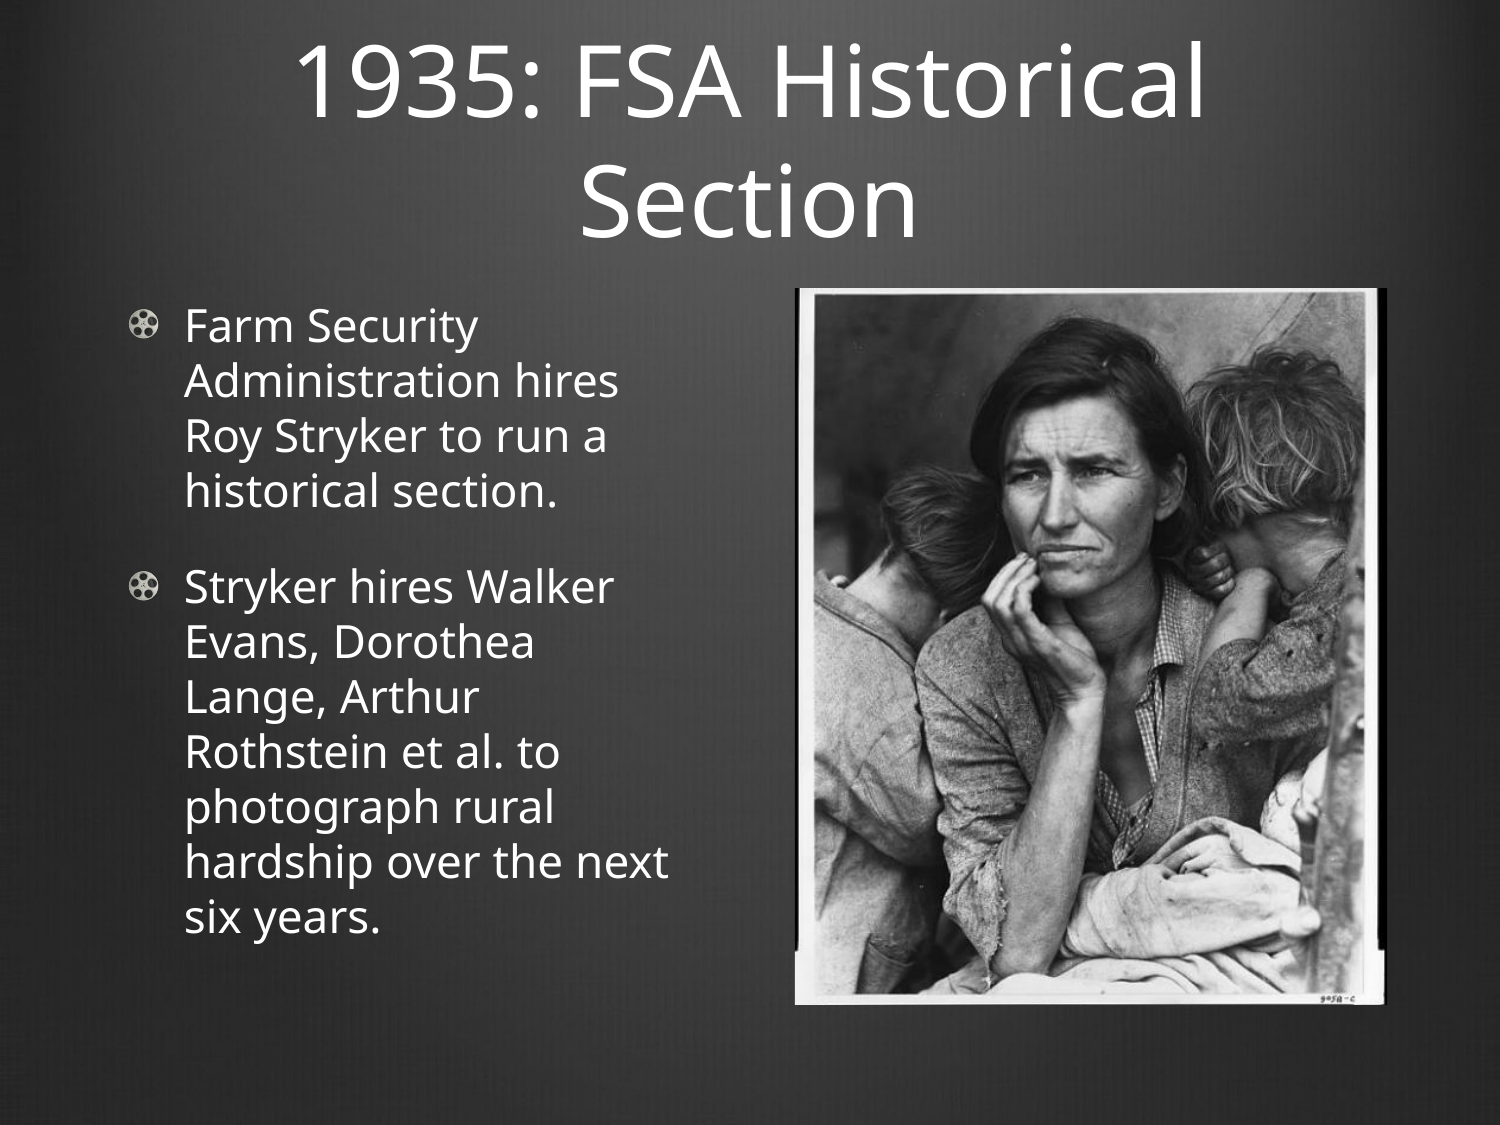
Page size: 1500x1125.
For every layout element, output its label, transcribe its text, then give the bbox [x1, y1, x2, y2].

picture [127, 569, 160, 602]
picture [127, 307, 160, 340]
list Farm Security Administration hires Roy Stryker to run a historical section. Stryker hires Walker Evans, Dorothea Lange, Arthur Rothstein et al. to photograph rural hardship over the next six years. [112, 288, 705, 1005]
title 1935: FSA Historical Section [112, 19, 1388, 255]
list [794, 288, 1388, 1005]
